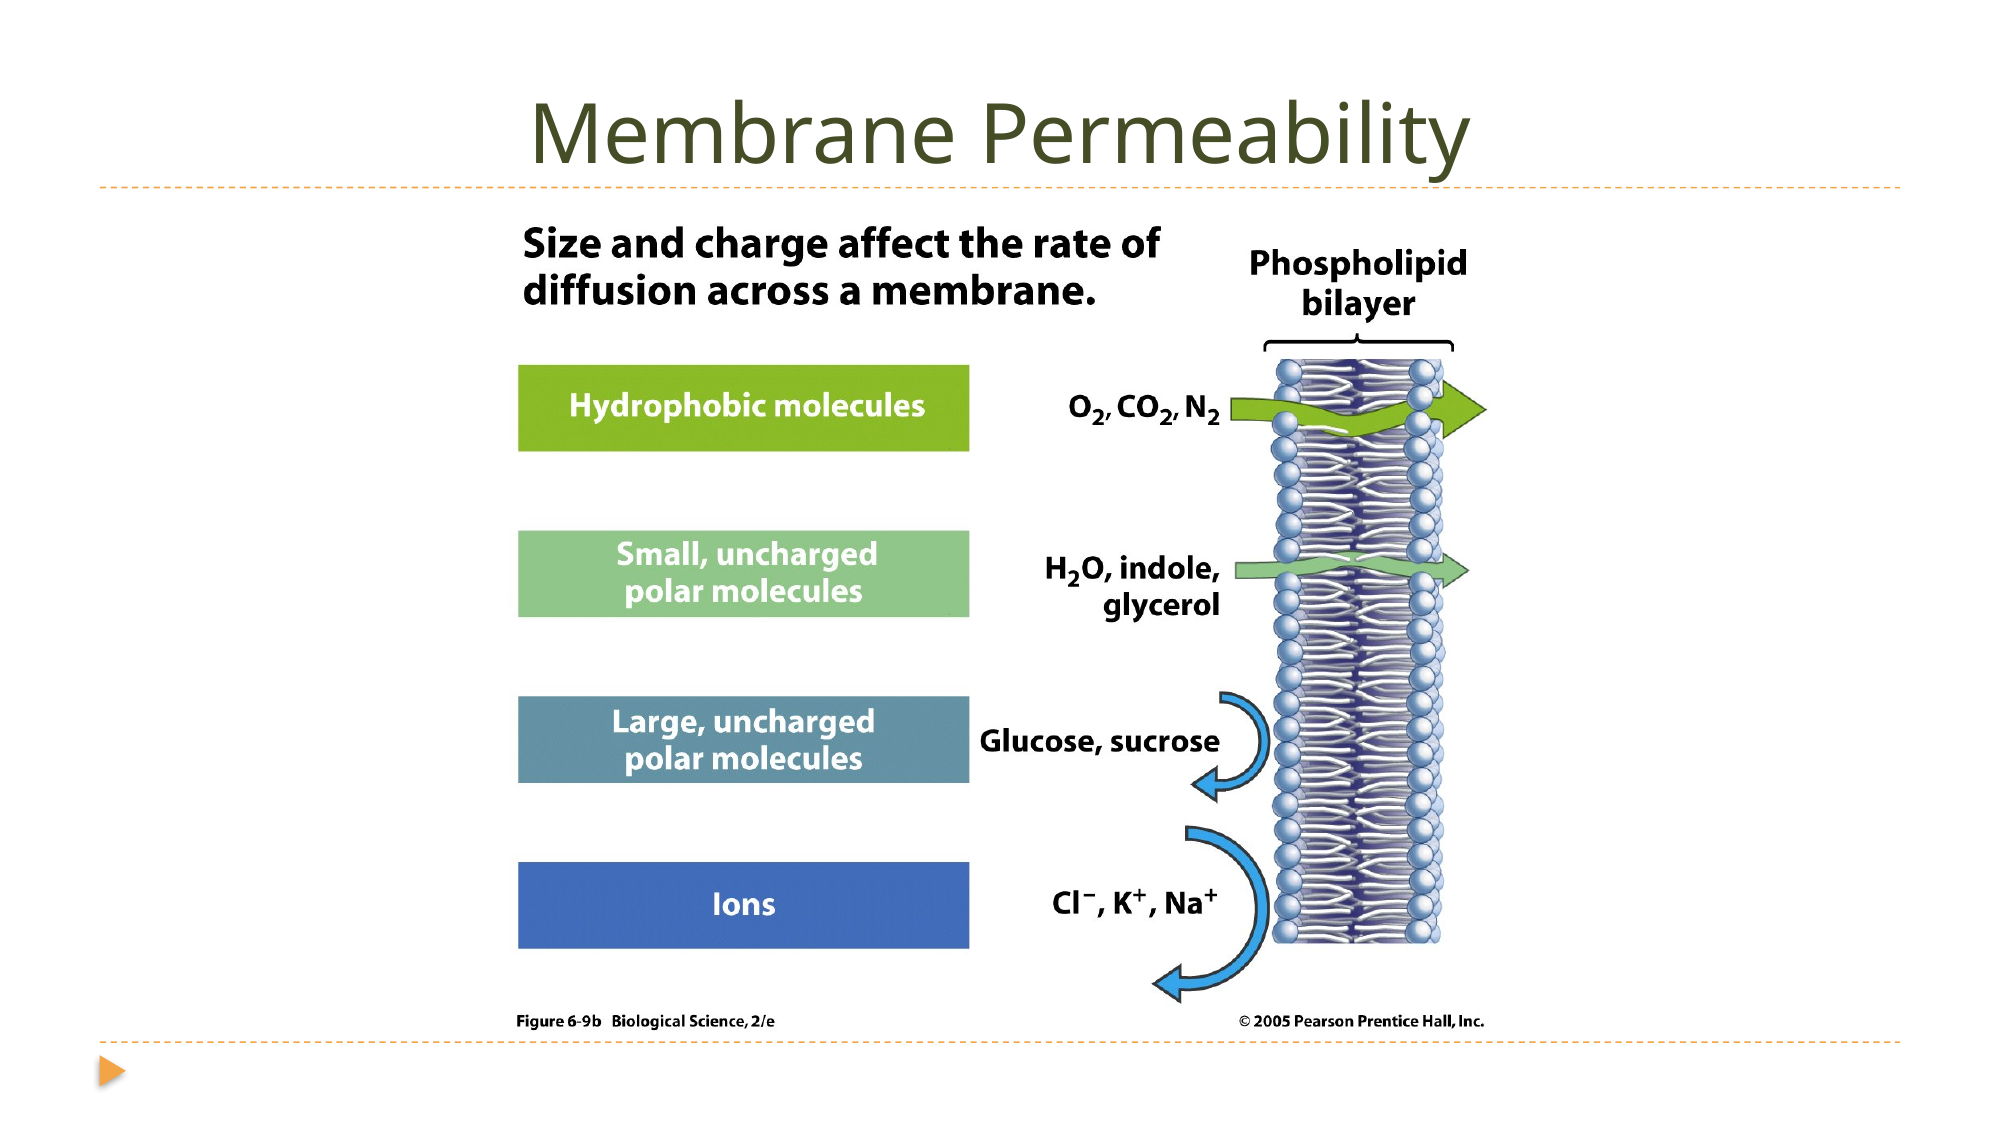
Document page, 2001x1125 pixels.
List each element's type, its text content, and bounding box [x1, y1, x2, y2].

picture [508, 210, 1492, 1032]
title Membrane Permeability [99, 24, 1901, 188]
